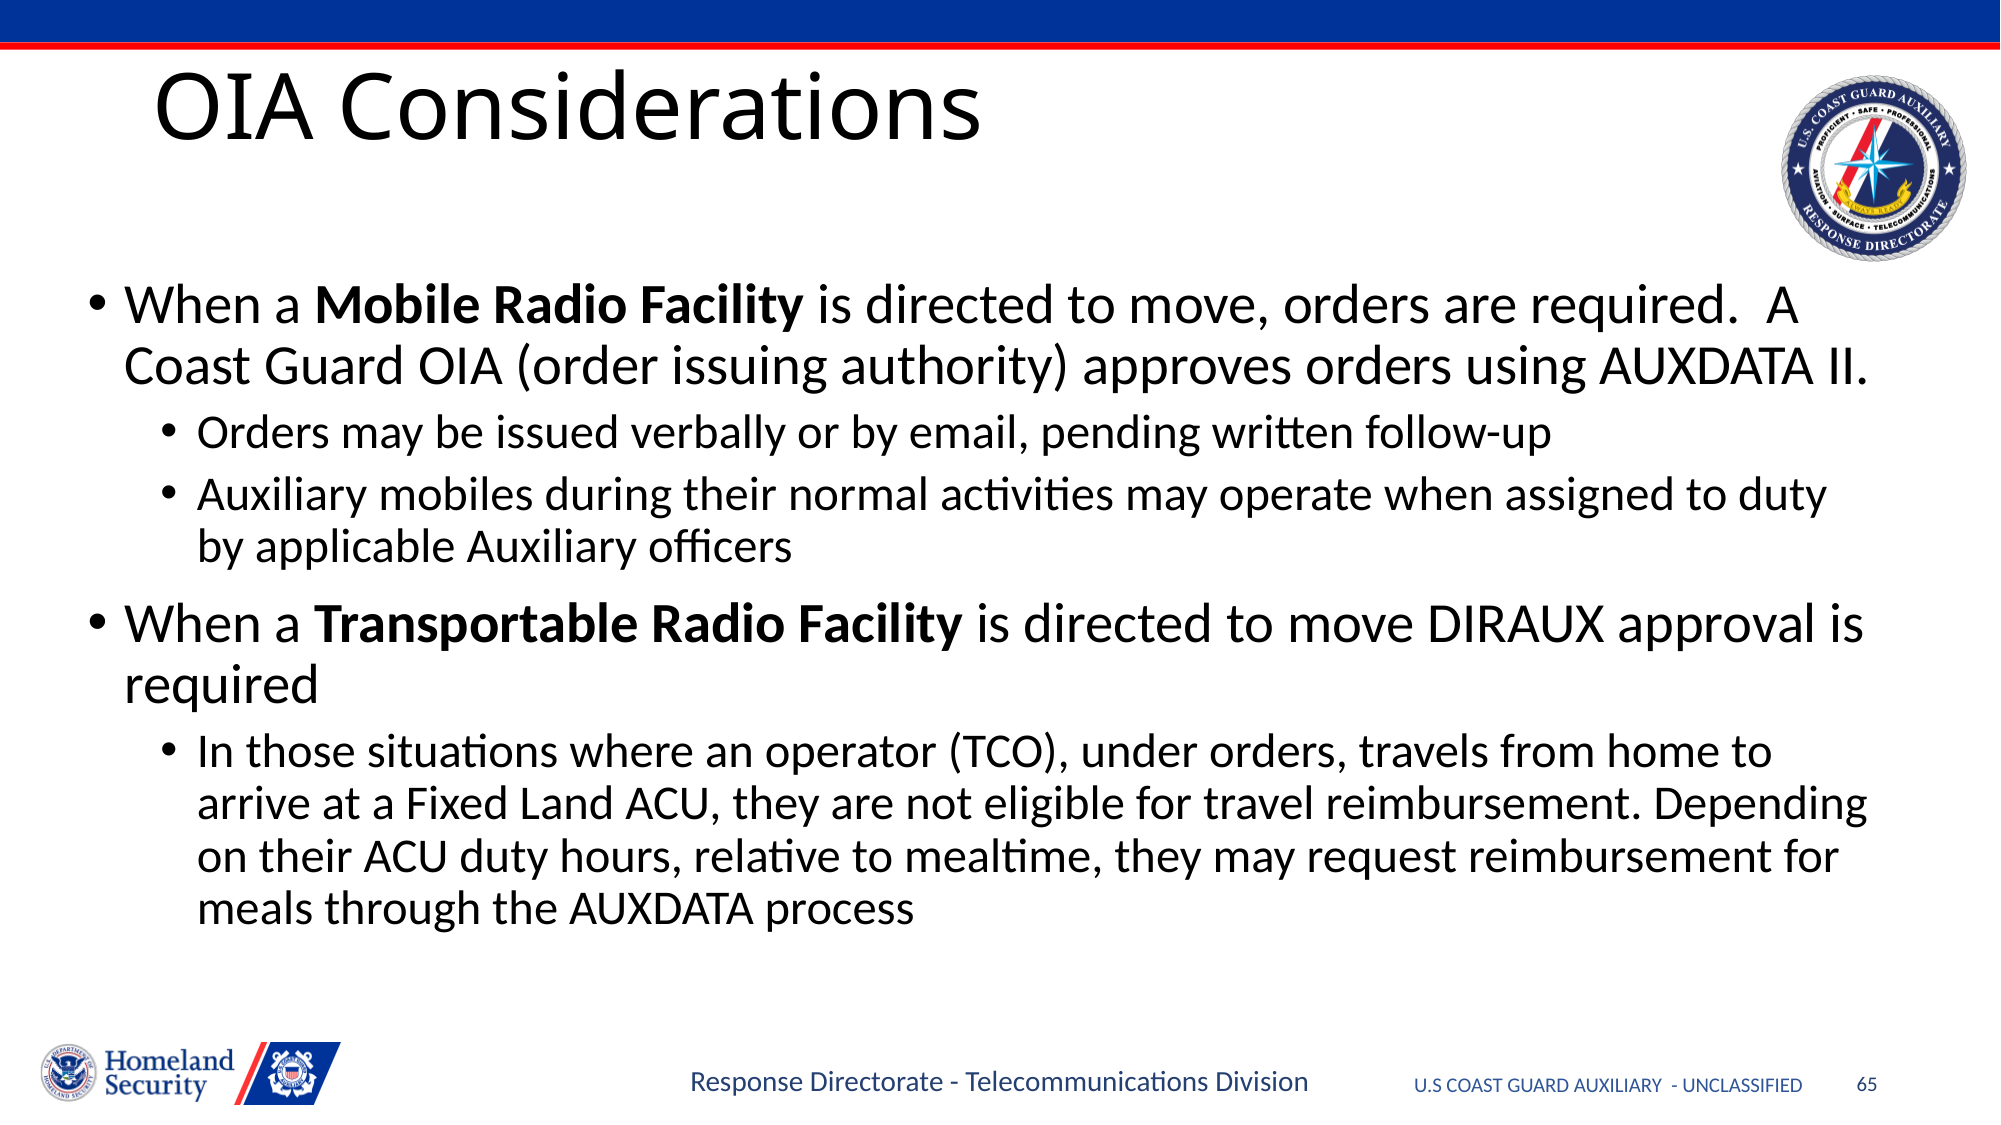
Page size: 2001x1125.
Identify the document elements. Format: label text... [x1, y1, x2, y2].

slide_number 65 [1821, 1063, 1893, 1105]
title OIA Considerations [137, 22, 1863, 197]
picture [39, 1042, 341, 1105]
picture [1777, 71, 1971, 266]
list When a Mobile Radio Facility is directed to move, orders are required. A Coast Guard OIA (order issuing authority) approves orders using AUXDATA II. Orders may be issued verbally or by email, pending written follow-up Auxiliary mobiles during their normal activities may operate when assigned to duty by applicable Auxiliary officers When a Transportable Radio Facility is directed to move DIRAUX approval is required In those situations where an operator (TCO), under orders, travels from home to arrive at a Fixed Land ACU, they are not eligible for travel reimbursement. Depending on their ACU duty hours, relative to mealtime, they may request reimbursement for meals through the AUXDATA process [72, 267, 1888, 1010]
footer Response Directorate - Telecommunications Division [662, 1042, 1338, 1105]
